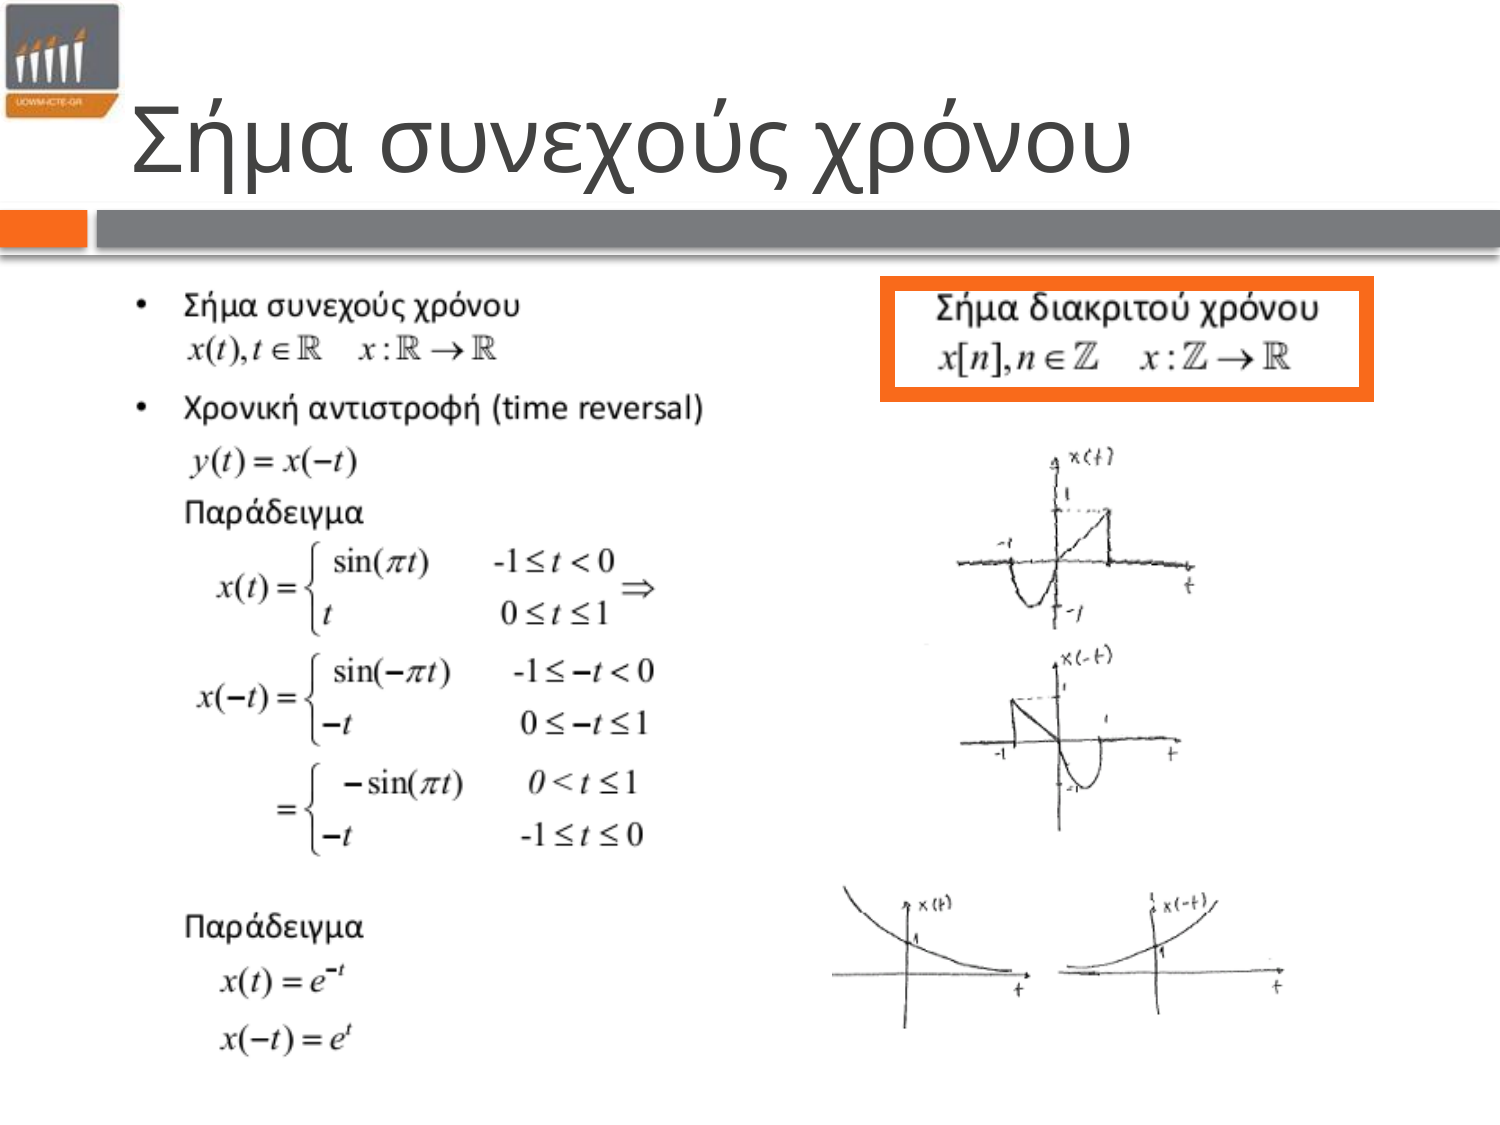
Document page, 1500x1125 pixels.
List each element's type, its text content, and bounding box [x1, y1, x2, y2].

picture [832, 431, 1360, 1057]
picture [894, 290, 1360, 388]
title Σήμα συνεχούς χρόνου [116, 54, 1455, 218]
picture [0, 0, 125, 124]
picture [111, 286, 715, 1082]
